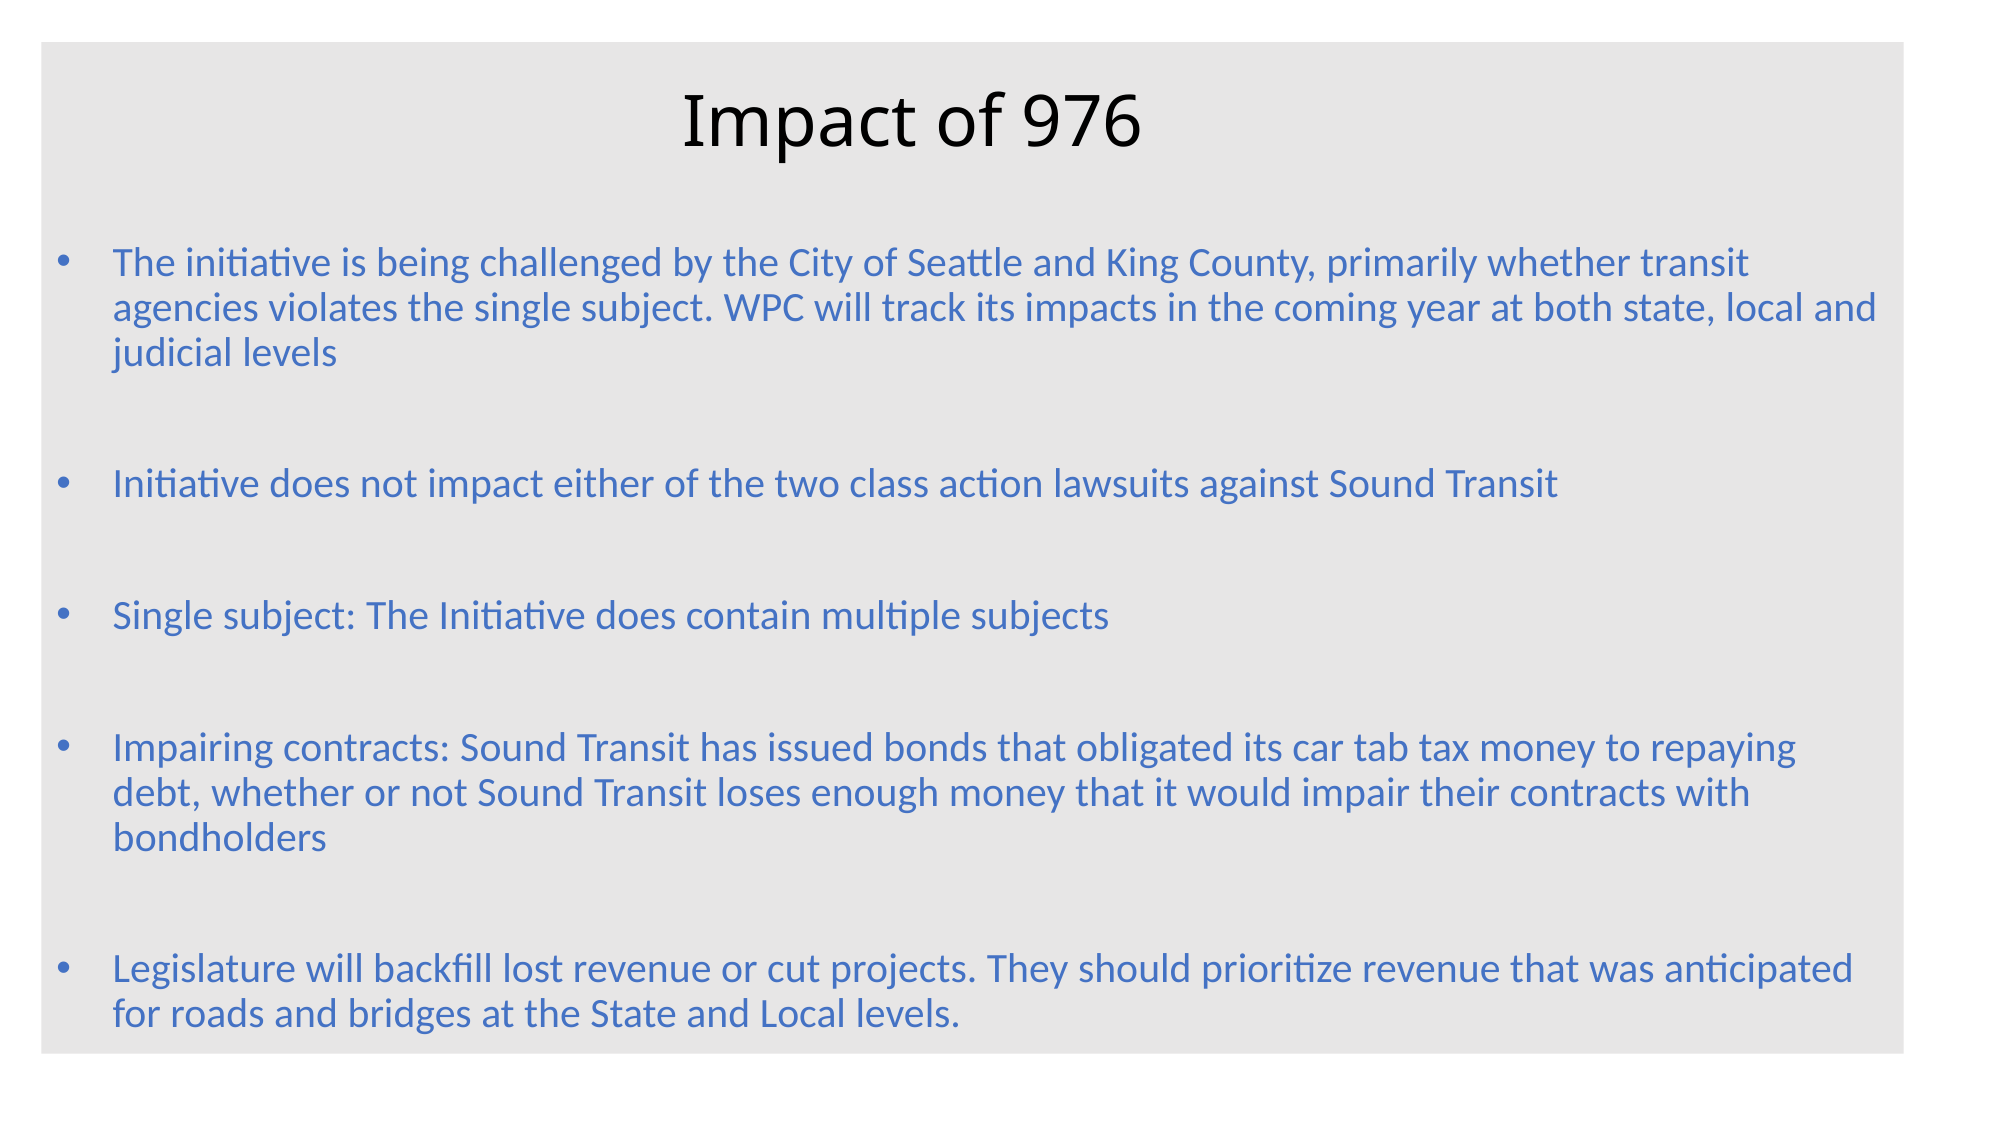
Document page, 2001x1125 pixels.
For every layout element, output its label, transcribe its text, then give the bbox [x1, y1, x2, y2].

title Impact of 976 [217, 76, 1610, 169]
subtitle The initiative is being challenged by the City of Seattle and King County, primarily whether transit agencies violates the single subject. WPC will track its impacts in the coming year at both state, local and judicial levels Initiative does not impact either of the two class action lawsuits against Sound Transit Single subject: The Initiative does contain multiple subjects Impairing contracts: Sound Transit has issued bonds that obligated its car tab tax money to repaying debt, whether or not Sound Transit loses enough money that it would impair their contracts with bondholders Legislature will backfill lost revenue or cut projects. They should prioritize revenue that was anticipated for roads and bridges at the State and Local levels. [41, 169, 1904, 1013]
text_box [40, 41, 1905, 1055]
